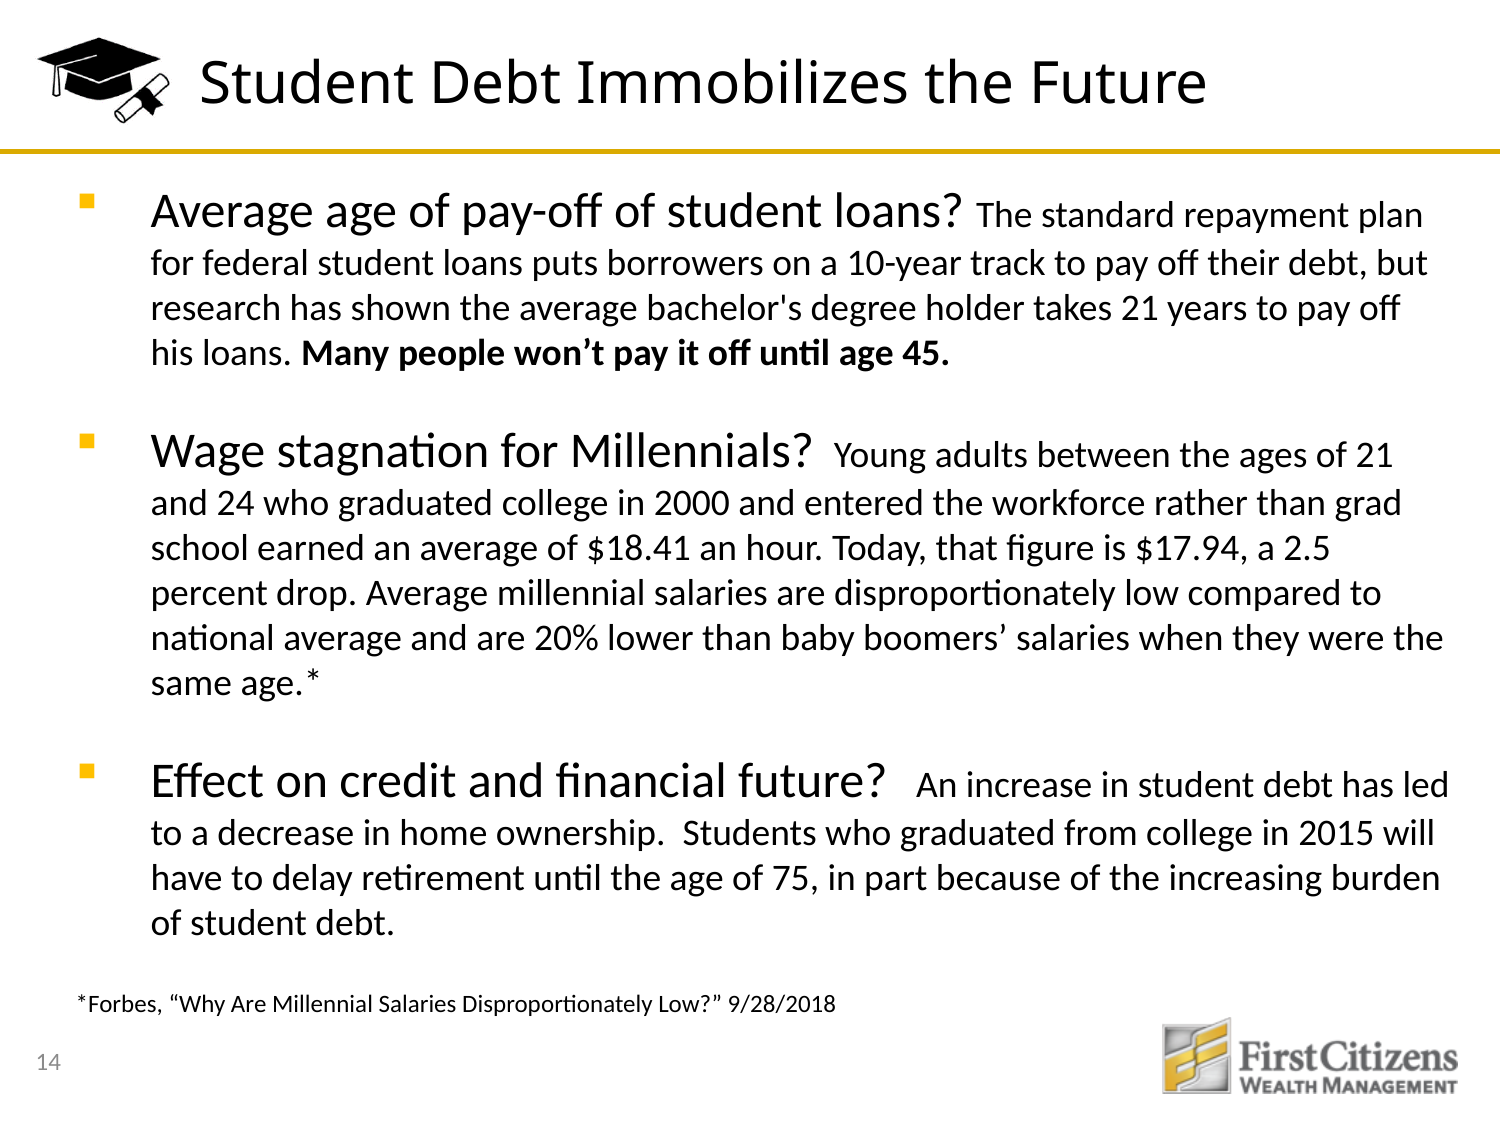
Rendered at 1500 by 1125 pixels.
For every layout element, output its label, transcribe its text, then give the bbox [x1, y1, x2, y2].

picture [28, 13, 191, 136]
slide_number 14 [20, 1030, 171, 1090]
picture [1162, 1017, 1458, 1094]
picture [0, 149, 1500, 155]
text_box Student Debt Immobilizes the Future [184, 37, 1224, 123]
text_box Average age of pay-off of student loans? The standard repayment plan for federal student loans puts borrowers on a 10-year track to pay off their debt, but research has shown the average bachelor's degree holder takes 21 years to pay off his loans. Many people won’t pay it off until age 45. Wage stagnation for Millennials? Young adults between the ages of 21 and 24 who graduated college in 2000 and entered the workforce rather than grad school earned an average of $18.41 an hour. Today, that figure is $17.94, a 2.5 percent drop. Average millennial salaries are disproportionately low compared to national average and are 20% lower than baby boomers’ salaries when they were the same age.* Effect on credit and financial future? An increase in student debt has led to a decrease in home ownership. Students who graduated from college in 2015 will have to delay retirement until the age of 75, in part because of the increasing burden of student debt. *Forbes, “Why Are Millennial Salaries Disproportionately Low?” 9/28/2018 [60, 170, 1467, 1026]
